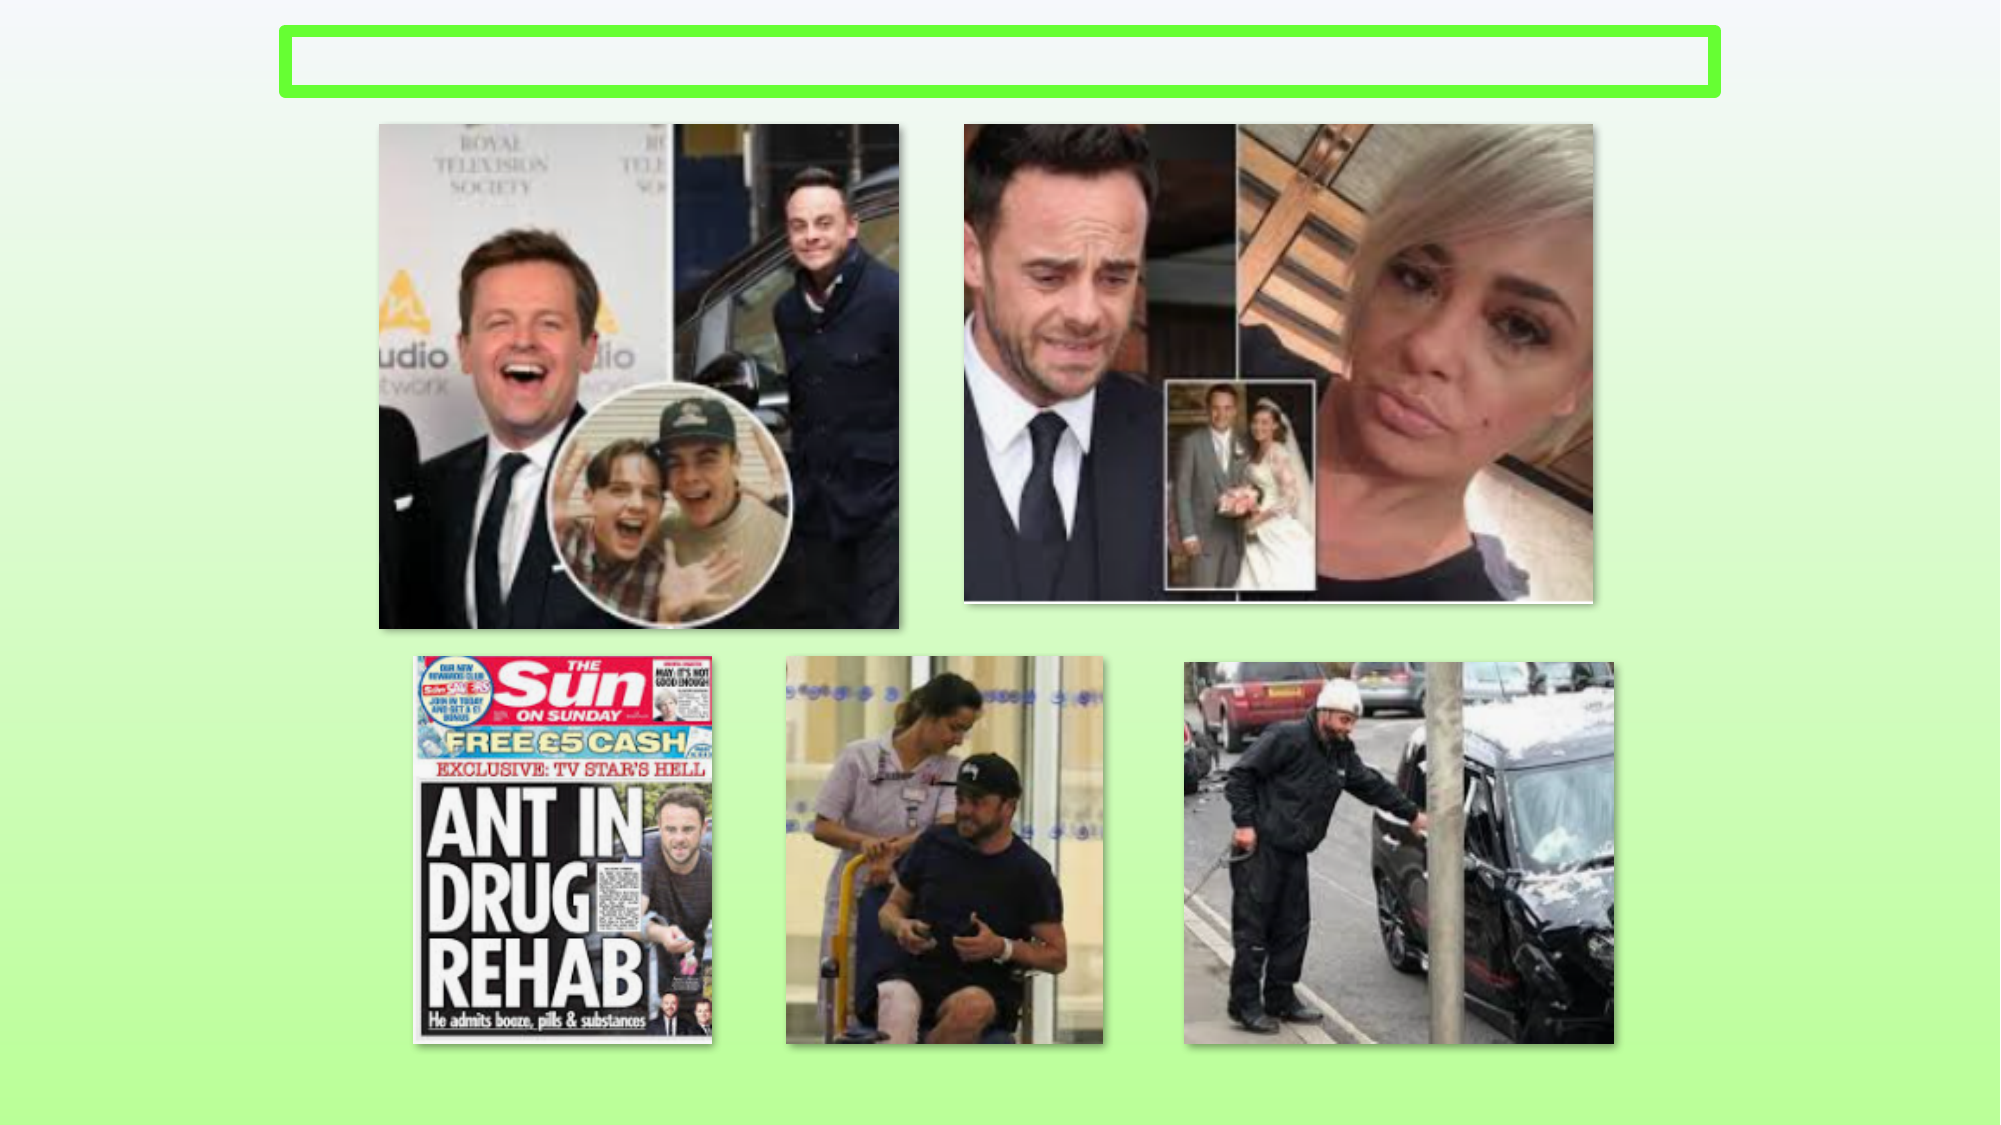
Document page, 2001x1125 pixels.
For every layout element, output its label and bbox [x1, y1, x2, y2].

picture [786, 656, 1103, 1044]
text_box [285, 30, 1715, 92]
picture [1184, 662, 1614, 1044]
picture [379, 124, 899, 629]
picture [413, 656, 712, 1044]
picture [964, 124, 1593, 604]
